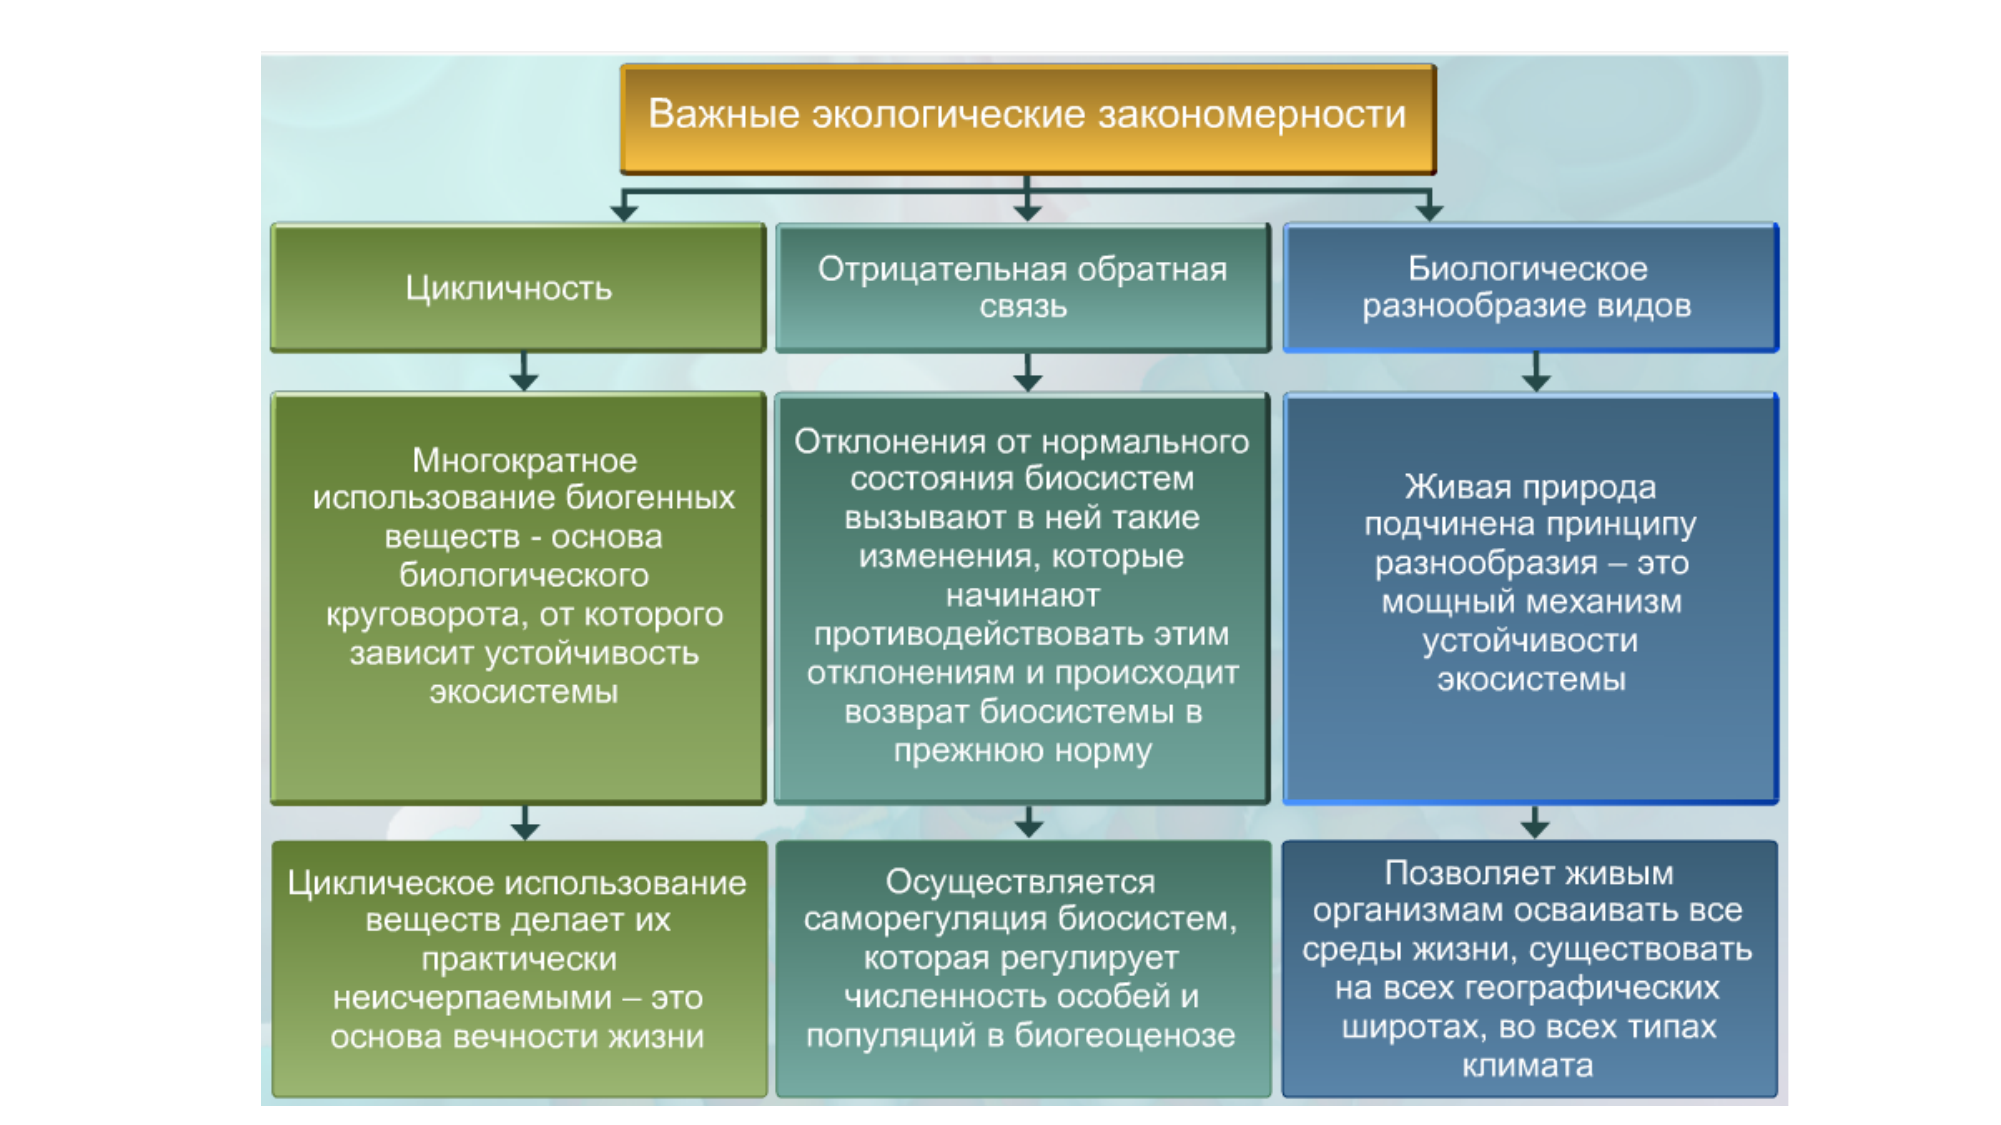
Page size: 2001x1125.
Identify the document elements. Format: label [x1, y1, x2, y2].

picture [261, 51, 1789, 1106]
